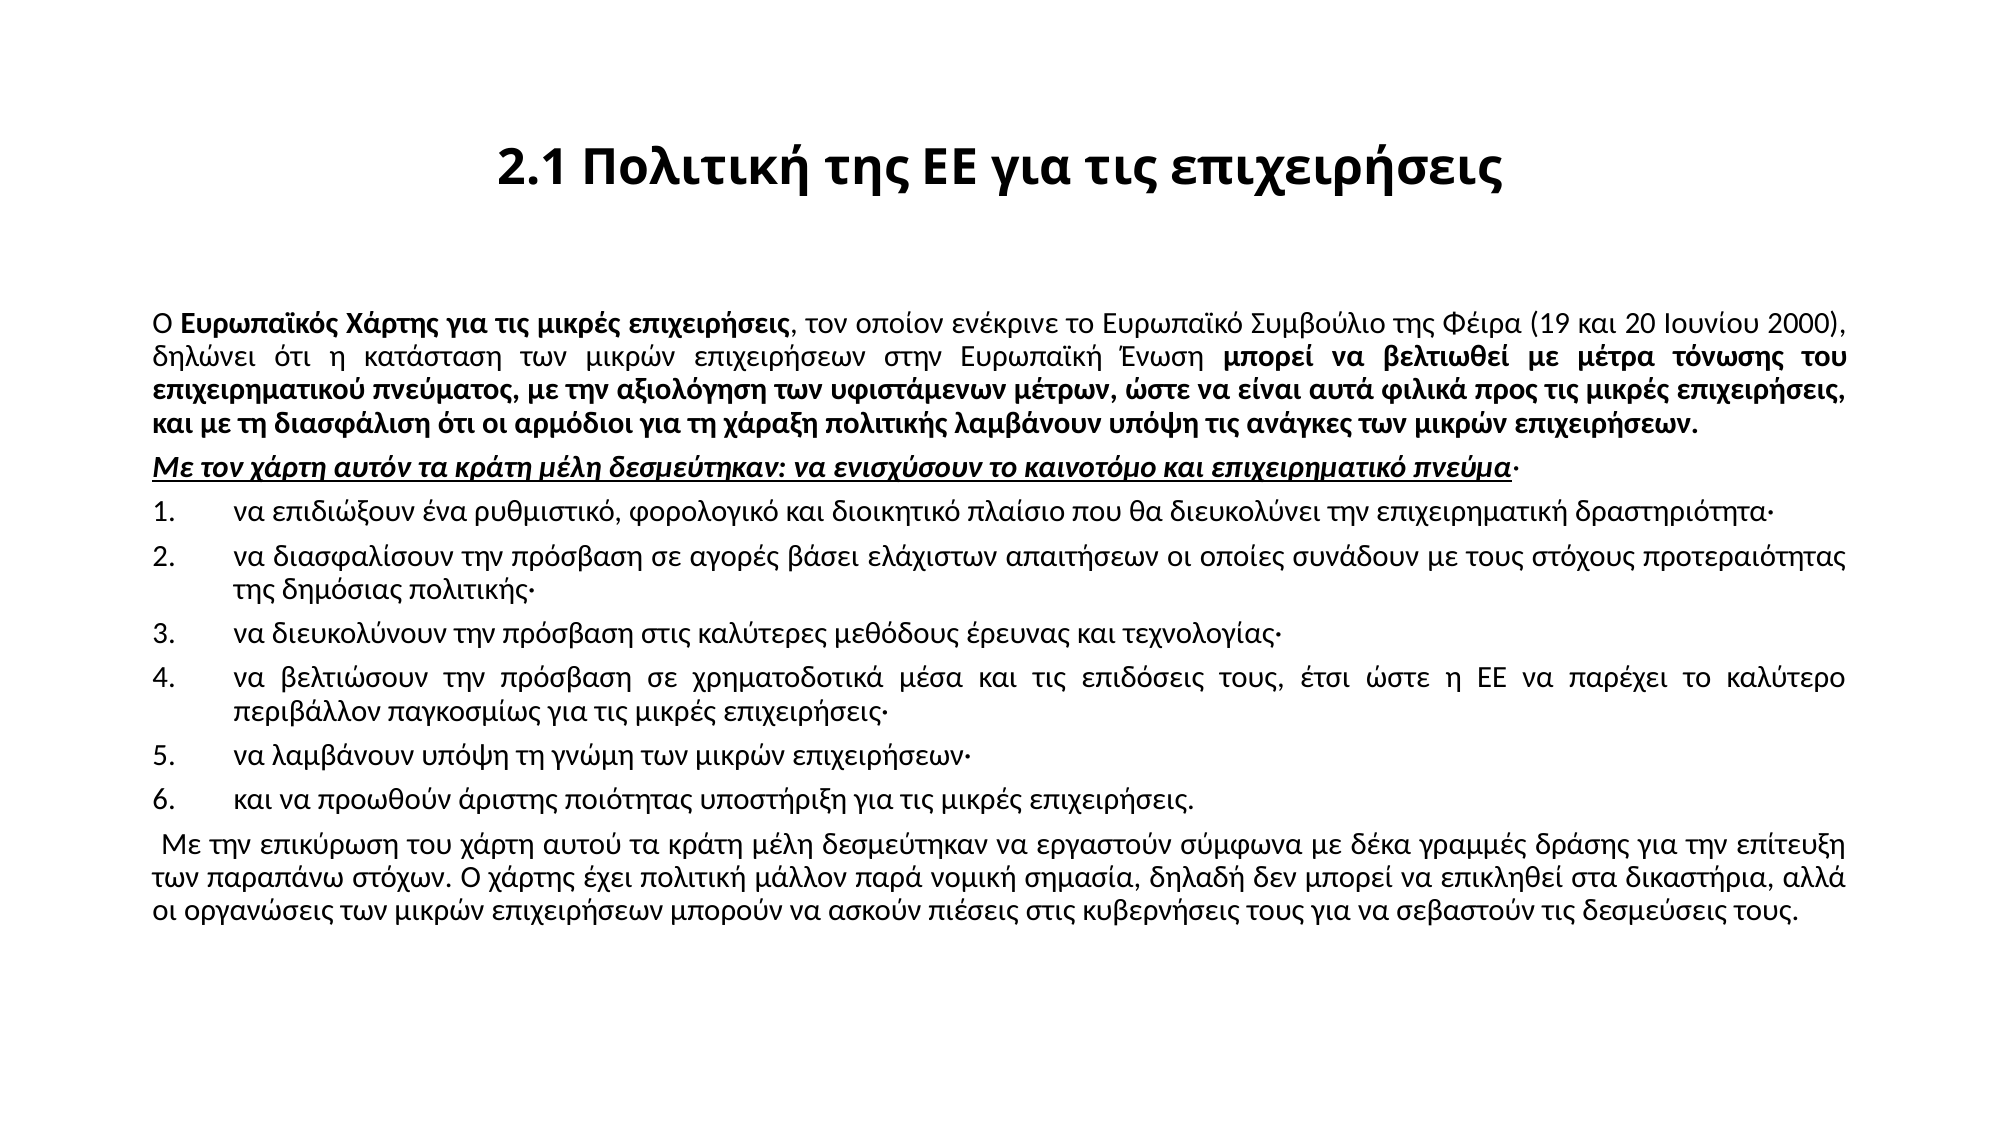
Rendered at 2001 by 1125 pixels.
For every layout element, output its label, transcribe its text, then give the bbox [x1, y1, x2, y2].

title 2.1 Πολιτική της ΕΕ για τις επιχειρήσεις [137, 59, 1863, 278]
list Ο Ευρωπαϊκός Χάρτης για τις μικρές επιχειρήσεις, τον οποίον ενέκρινε το Ευρωπαϊκό Συμβούλιο της Φέιρα (19 και 20 Ιουνίου 2000), δηλώνει ότι η κατάσταση των μικρών επιχειρήσεων στην Ευρωπαϊκή Ένωση μπορεί να βελτιωθεί με μέτρα τόνωσης του επιχειρηματικού πνεύματος, με την αξιολόγηση των υφιστάμενων μέτρων, ώστε να είναι αυτά φιλικά προς τις μικρές επιχειρήσεις, και με τη διασφάλιση ότι οι αρμόδιοι για τη χάραξη πολιτικής λαμβάνουν υπόψη τις ανάγκες των μικρών επιχειρήσεων. Με τον χάρτη αυτόν τα κράτη μέλη δεσμεύτηκαν: να ενισχύσουν το καινοτόμο και επιχειρηματικό πνεύμα· να επιδιώξουν ένα ρυθμιστικό, φορολογικό και διοικητικό πλαίσιο που θα διευκολύνει την επιχειρηματική δραστηριότητα· να διασφαλίσουν την πρόσβαση σε αγορές βάσει ελάχιστων απαιτήσεων οι οποίες συνάδουν με τους στόχους προτεραιότητας της δημόσιας πολιτικής· να διευκολύνουν την πρόσβαση στις καλύτερες μεθόδους έρευνας και τεχνολογίας· να βελτιώσουν την πρόσβαση σε χρηματοδοτικά μέσα και τις επιδόσεις τους, έτσι ώστε η ΕΕ να παρέχει το καλύτερο περιβάλλον παγκοσμίως για τις μικρές επιχειρήσεις· να λαμβάνουν υπόψη τη γνώμη των μικρών επιχειρήσεων· και να προωθούν άριστης ποιότητας υποστήριξη για τις μικρές επιχειρήσεις. Με την επικύρωση του χάρτη αυτού τα κράτη μέλη δεσμεύτηκαν να εργαστούν σύμφωνα με δέκα γραμμές δράσης για την επίτευξη των παραπάνω στόχων. Ο χάρτης έχει πολιτική μάλλον παρά νομική σημασία, δηλαδή δεν μπορεί να επικληθεί στα δικαστήρια, αλλά οι οργανώσεις των μικρών επιχειρήσεων μπορούν να ασκούν πιέσεις στις κυβερνήσεις τους για να σεβαστούν τις δεσμεύσεις τους. [137, 299, 1863, 1014]
